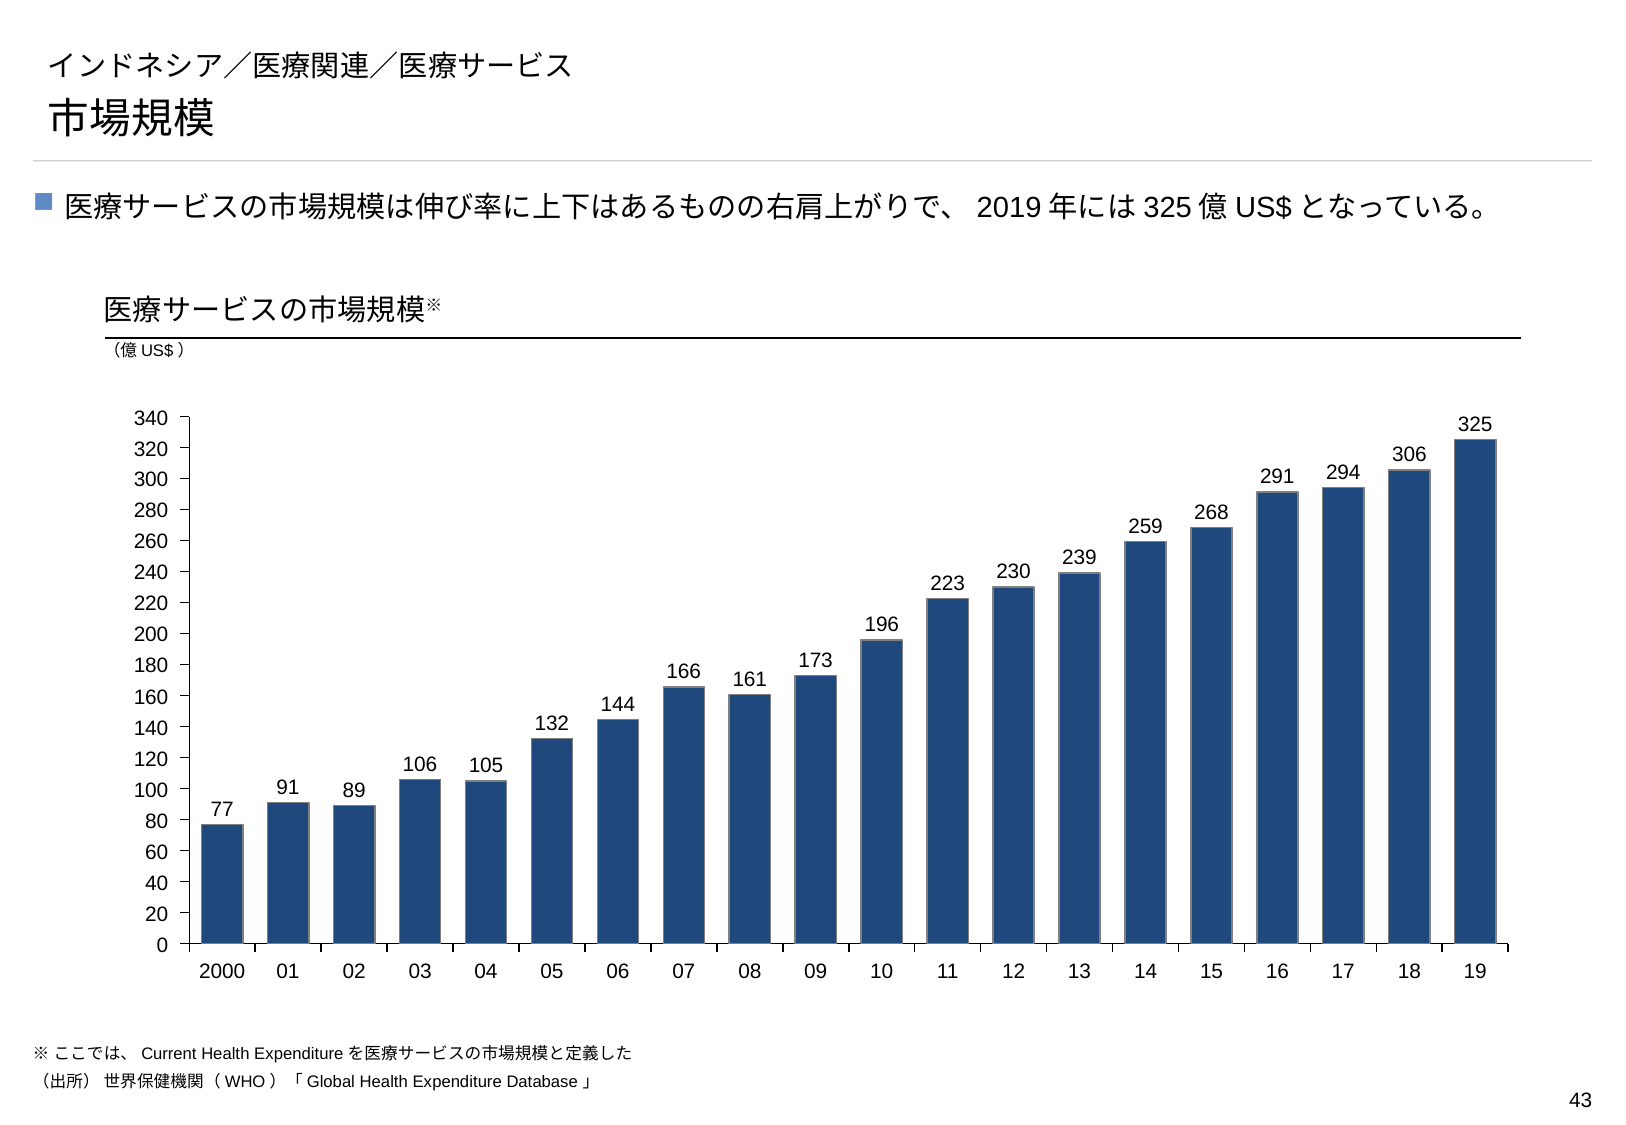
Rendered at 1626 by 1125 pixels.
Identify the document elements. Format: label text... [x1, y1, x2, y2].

text_box 2000 [198, 966, 247, 983]
text_box 180 [133, 652, 169, 678]
text_box 80 [145, 807, 169, 833]
text_box 200 [133, 621, 169, 647]
text_box 05 [539, 966, 565, 983]
text_box 15 [1198, 966, 1224, 983]
text_box 17 [1330, 966, 1356, 983]
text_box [103, 290, 1522, 339]
text_box 16 [1264, 966, 1290, 983]
text_box 08 [737, 966, 763, 983]
text_box 13 [1066, 966, 1092, 983]
text_box ※ここでは、Current Health Expenditureを医療サービスの市場規模と定義した [32, 1042, 1285, 1063]
text_box 0 [156, 931, 169, 957]
text_box 40 [145, 869, 169, 895]
text_box 280 [133, 497, 169, 523]
text_box 160 [133, 683, 169, 709]
text_box 300 [133, 466, 169, 492]
text_box 18 [1396, 966, 1422, 983]
text_box 140 [133, 714, 169, 740]
text_box 04 [473, 966, 499, 983]
list 市場規模 [32, 90, 1593, 149]
text_box 340 [133, 404, 169, 430]
text_box 06 [605, 966, 631, 983]
text_box 10 [869, 966, 895, 983]
text_box 12 [1001, 966, 1026, 983]
text_box 60 [145, 838, 169, 864]
text_box 100 [133, 776, 169, 802]
text_box 20 [145, 900, 169, 926]
text_box 01 [275, 966, 301, 983]
text_box 220 [133, 590, 169, 616]
text_box 240 [133, 559, 169, 585]
text_box 02 [341, 966, 367, 983]
text_box 11 [935, 966, 961, 983]
chart [175, 402, 1523, 958]
text_box 07 [671, 966, 697, 983]
title インドネシア／医療関連／医療サービス [32, 30, 1593, 90]
text_box 320 [133, 435, 169, 461]
text_box （出所） 世界保健機関（WHO）「Global Health Expenditure Database」 [32, 1070, 955, 1094]
text_box 260 [133, 528, 169, 554]
text_box 120 [133, 745, 169, 771]
text_box 19 [1462, 966, 1488, 983]
text_box 医療サービスの市場規模は伸び率に上下はあるものの右肩上がりで、2019年には325億US$となっている。 [32, 184, 1593, 223]
text_box （億US$） [103, 346, 240, 362]
text_box 09 [803, 966, 829, 983]
text_box 14 [1133, 966, 1159, 983]
text_box 03 [407, 966, 433, 983]
